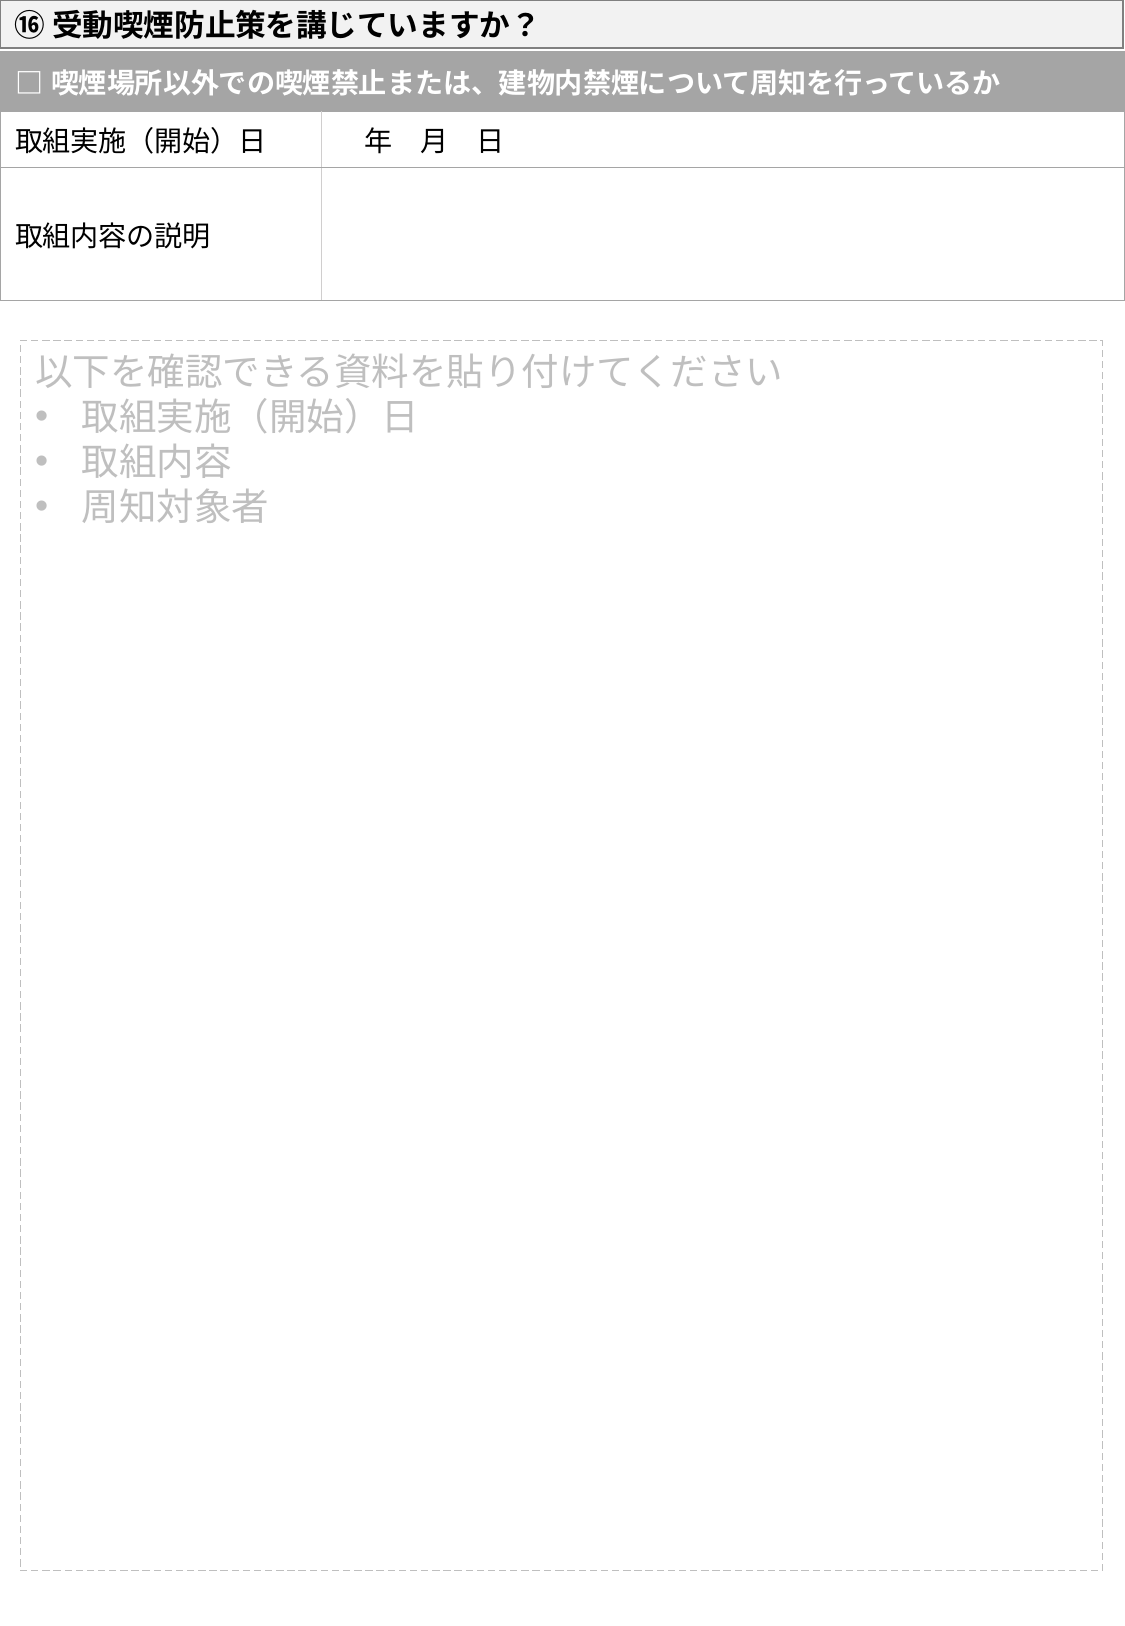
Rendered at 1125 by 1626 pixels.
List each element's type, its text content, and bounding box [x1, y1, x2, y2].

table_cell 取組実施（開始）日 [1, 112, 321, 167]
table_cell 取組内容の説明 [1, 168, 321, 300]
text_box 以下を確認できる資料を貼り付けてください 取組実施（開始）日 取組内容 周知対象者 [20, 340, 1103, 1571]
text_box ⑯受動喫煙防止策を講じていますか？ [0, 0, 1124, 49]
table_header □喫煙場所以外での喫煙禁止または、建物内禁煙について周知を行っているか [1, 52, 1124, 111]
table_cell [322, 168, 1124, 300]
table_cell 年 月 日 [322, 112, 1124, 167]
